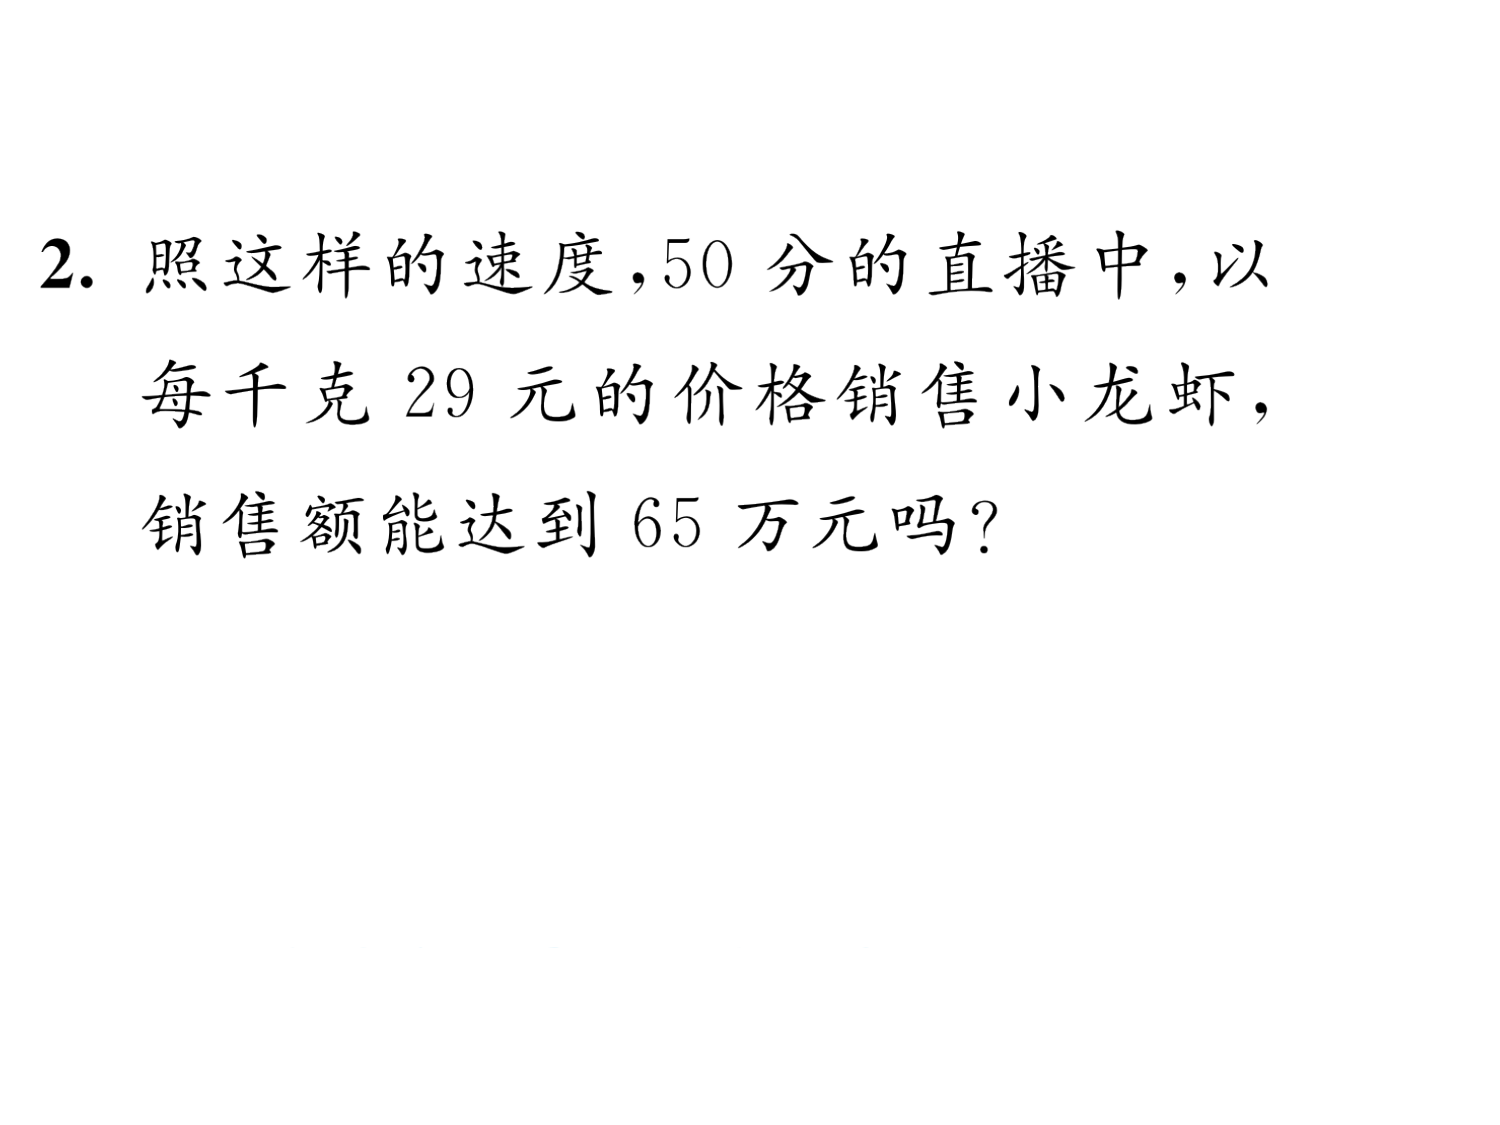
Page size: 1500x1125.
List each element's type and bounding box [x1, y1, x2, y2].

picture [35, 177, 1453, 989]
